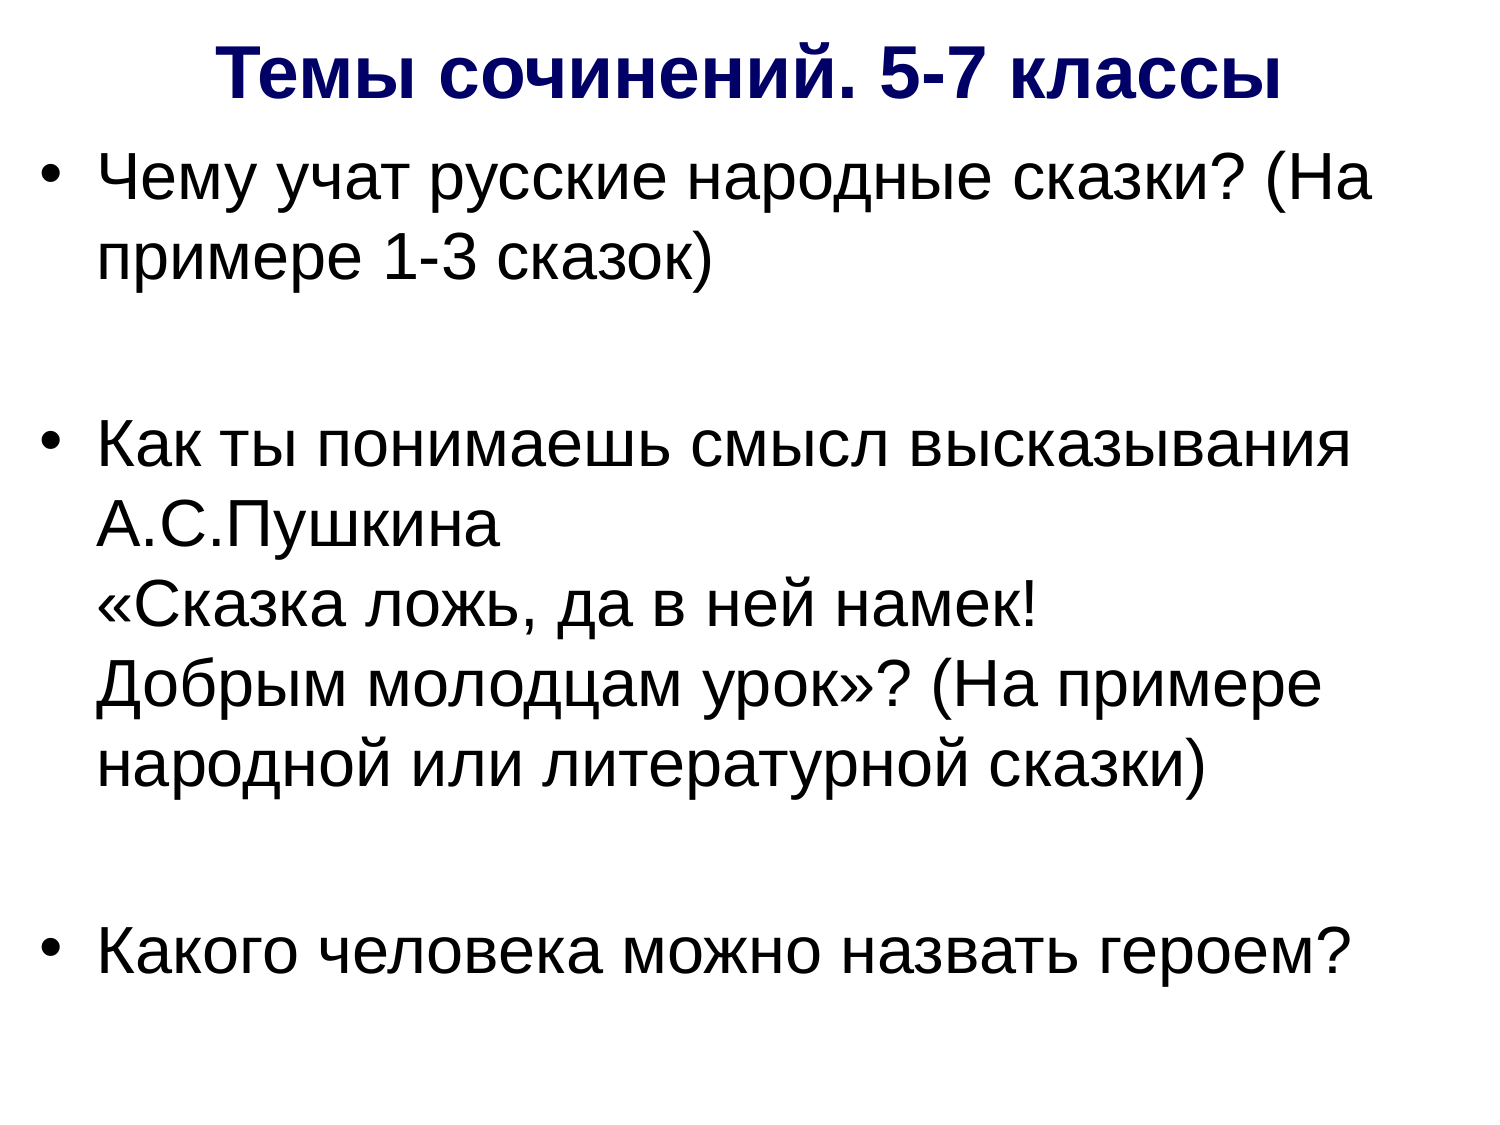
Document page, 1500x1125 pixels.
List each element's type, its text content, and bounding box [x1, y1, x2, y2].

title Темы сочинений. 5-7 классы [75, 0, 1425, 125]
list Чему учат русские народные сказки? (На примере 1-3 сказок) Как ты понимаешь смысл высказывания А.С.Пушкина «Сказка ложь, да в ней намек! Добрым молодцам урок»? (На примере народной или литературной сказки) Какого человека можно назвать героем? [24, 125, 1475, 1125]
